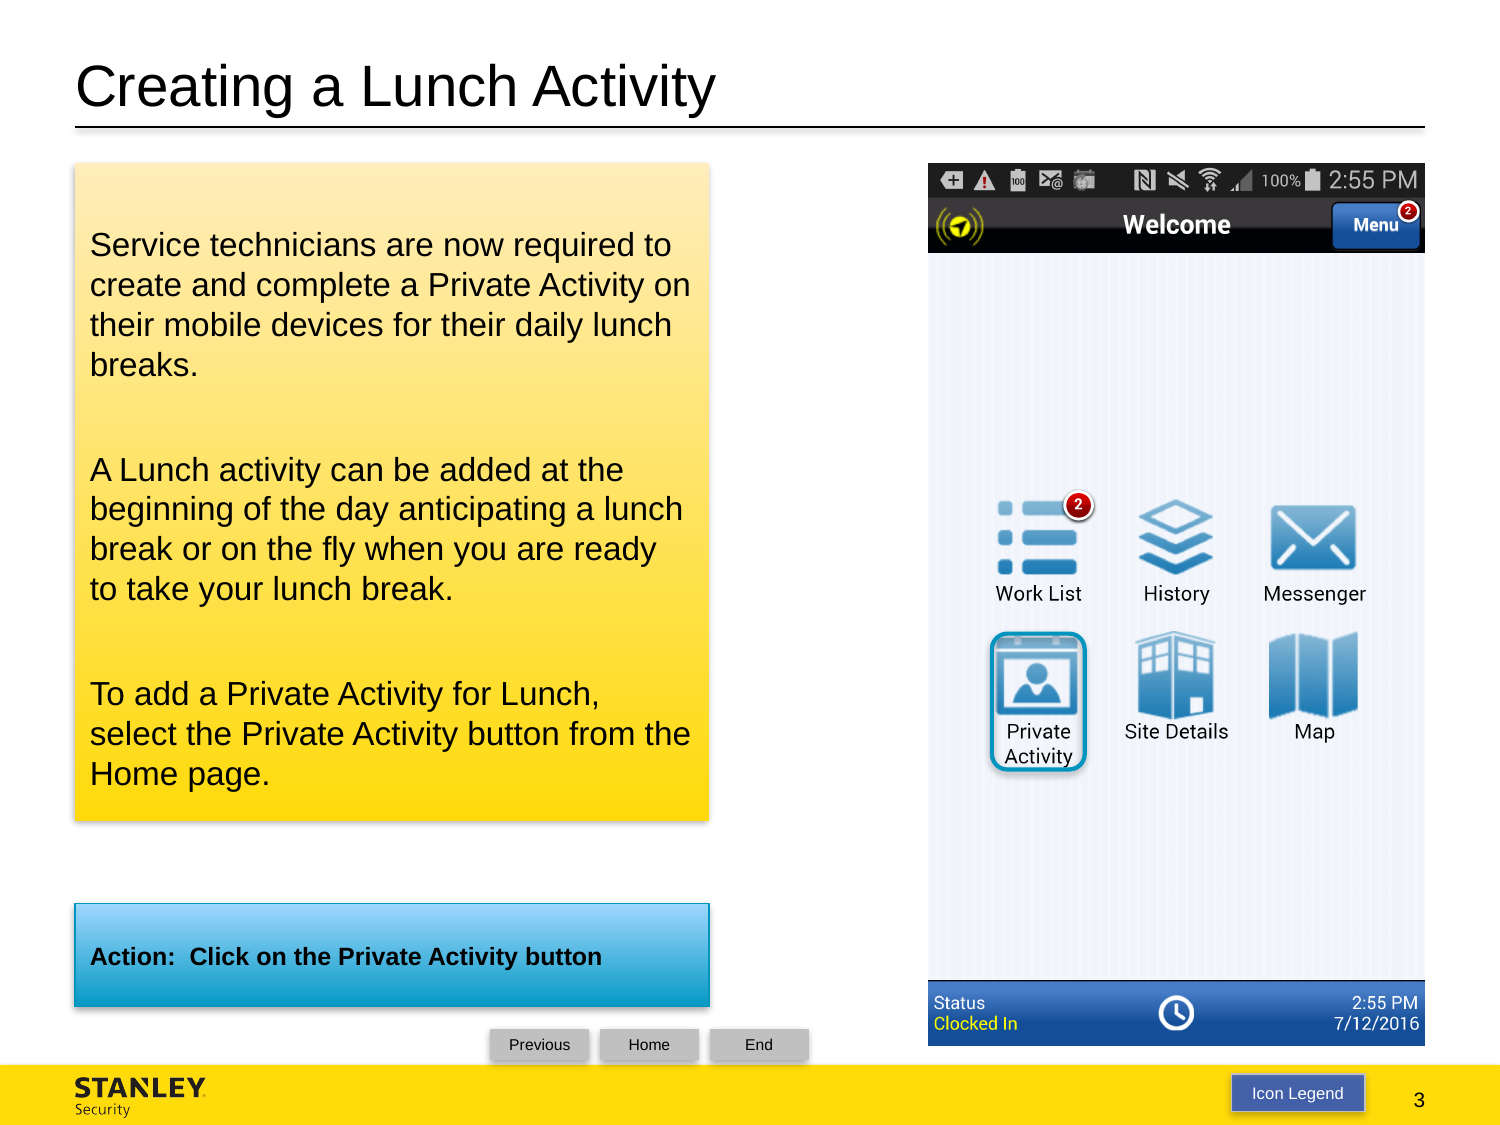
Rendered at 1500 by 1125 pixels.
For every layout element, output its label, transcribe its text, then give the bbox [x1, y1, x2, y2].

text_box End [710, 1029, 809, 1060]
title Creating a Lunch Activity [75, 40, 1425, 126]
picture [928, 163, 1426, 1046]
picture [75, 1077, 206, 1118]
slide_number 3 [1364, 1072, 1425, 1112]
text_box Previous [490, 1029, 589, 1060]
text_box Service technicians are now required to create and complete a Private Activity on their mobile devices for their daily lunch breaks. A Lunch activity can be added at the beginning of the day anticipating a lunch break or on the fly when you are ready to take your lunch break. To add a Private Activity for Lunch, select the Private Activity button from the Home page. [75, 163, 709, 821]
text_box Home [600, 1029, 699, 1060]
text_box Icon Legend [1231, 1073, 1366, 1112]
text_box Action: Click on the Private Activity button [74, 903, 710, 1007]
